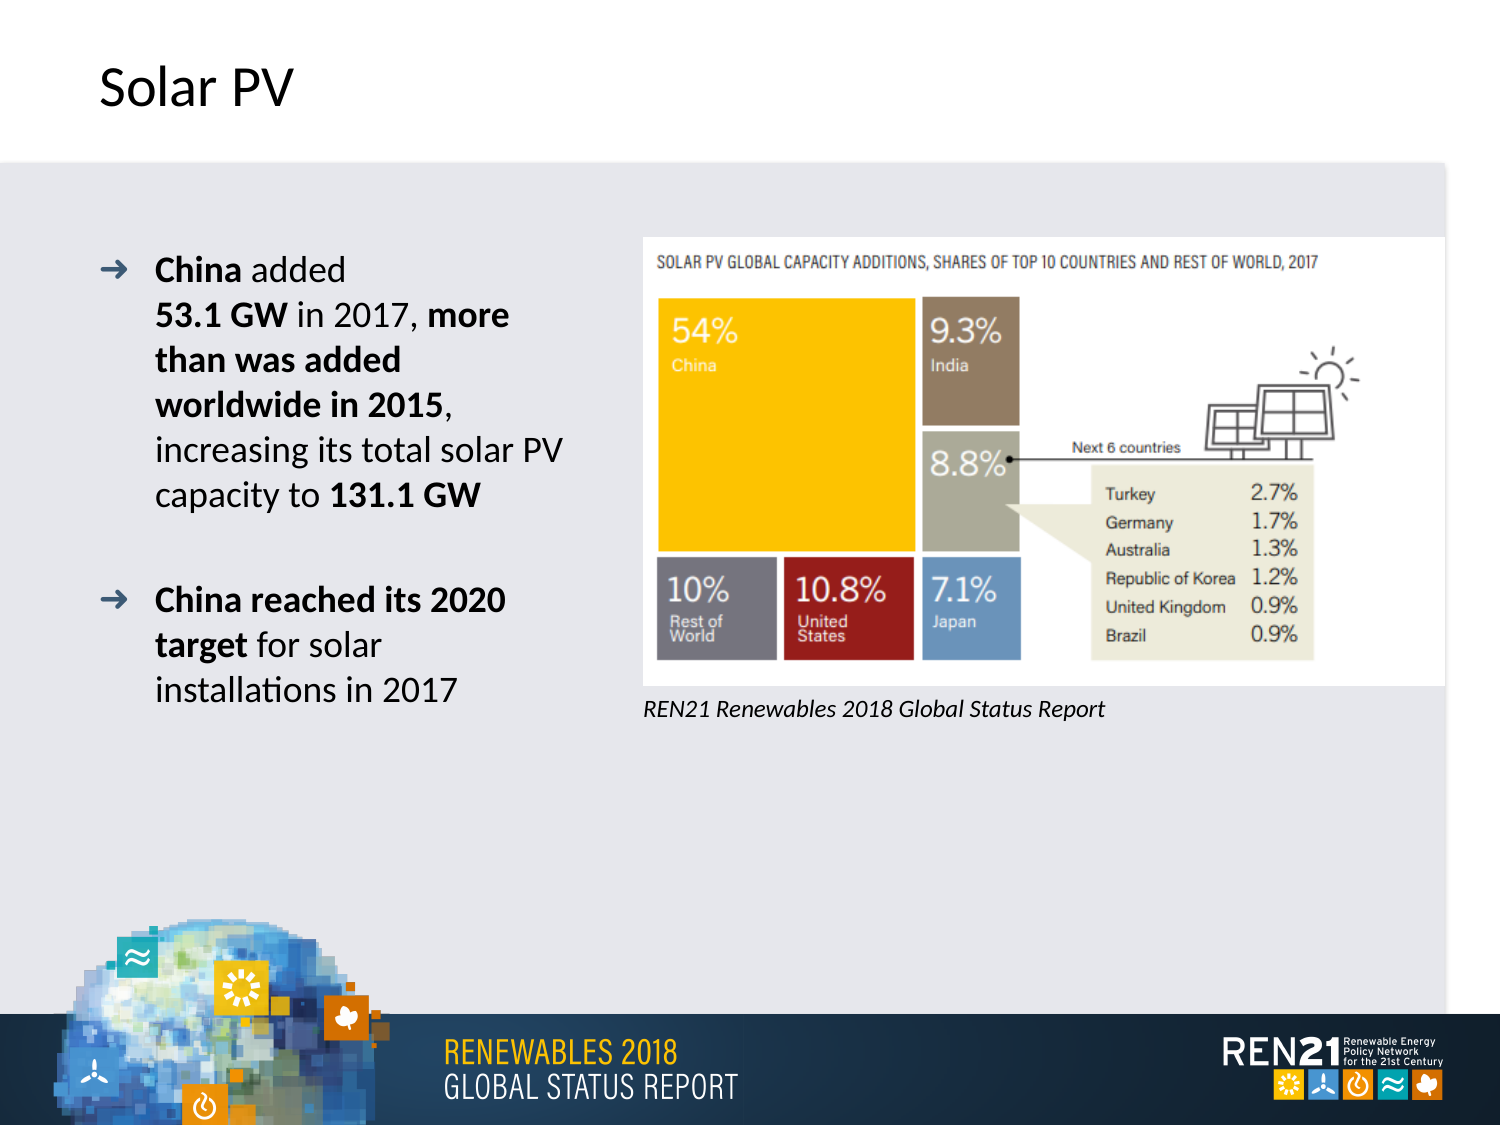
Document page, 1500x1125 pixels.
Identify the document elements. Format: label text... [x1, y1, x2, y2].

picture [0, 905, 1500, 1125]
list REN21 Renewables 2018 Global Status Report [643, 693, 1284, 795]
list China added 53.1 GW in 2017, more than was added worldwide in 2015, increasing its total solar PV capacity to 131.1 GW China reached its 2020 target for solar installations in 2017 [98, 237, 585, 920]
title Solar PV [84, 40, 1383, 163]
picture [642, 237, 1445, 686]
